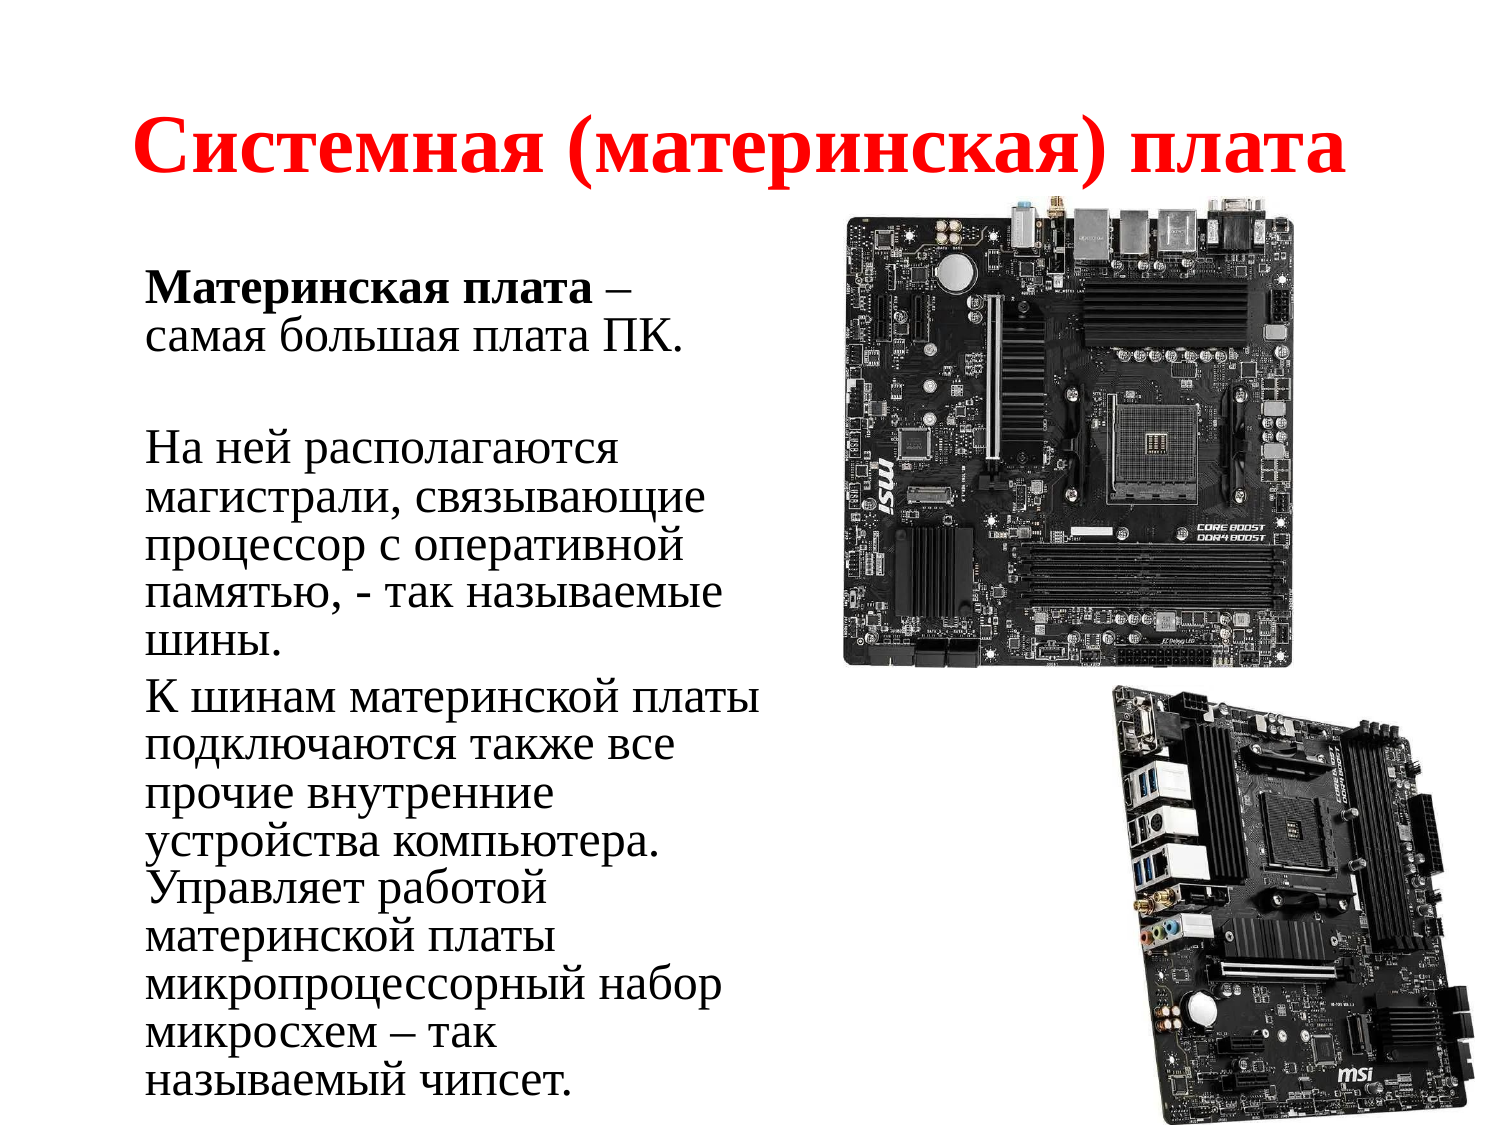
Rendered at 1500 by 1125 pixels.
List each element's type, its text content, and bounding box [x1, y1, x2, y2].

list Материнская плата – самая большая плата ПК. На ней располагаются магистрали, связывающие процессор с оперативной памятью, - так называемые шины. К шинам материнской платы подключаются также все прочие внутренние устройства компьютера. Управляет работой материнской платы микропроцессорный набор микросхем – так называемый чипсет. [70, 257, 780, 1125]
picture [1112, 685, 1475, 1125]
picture [843, 196, 1294, 668]
title Системная (материнская) плата [75, 45, 1425, 233]
